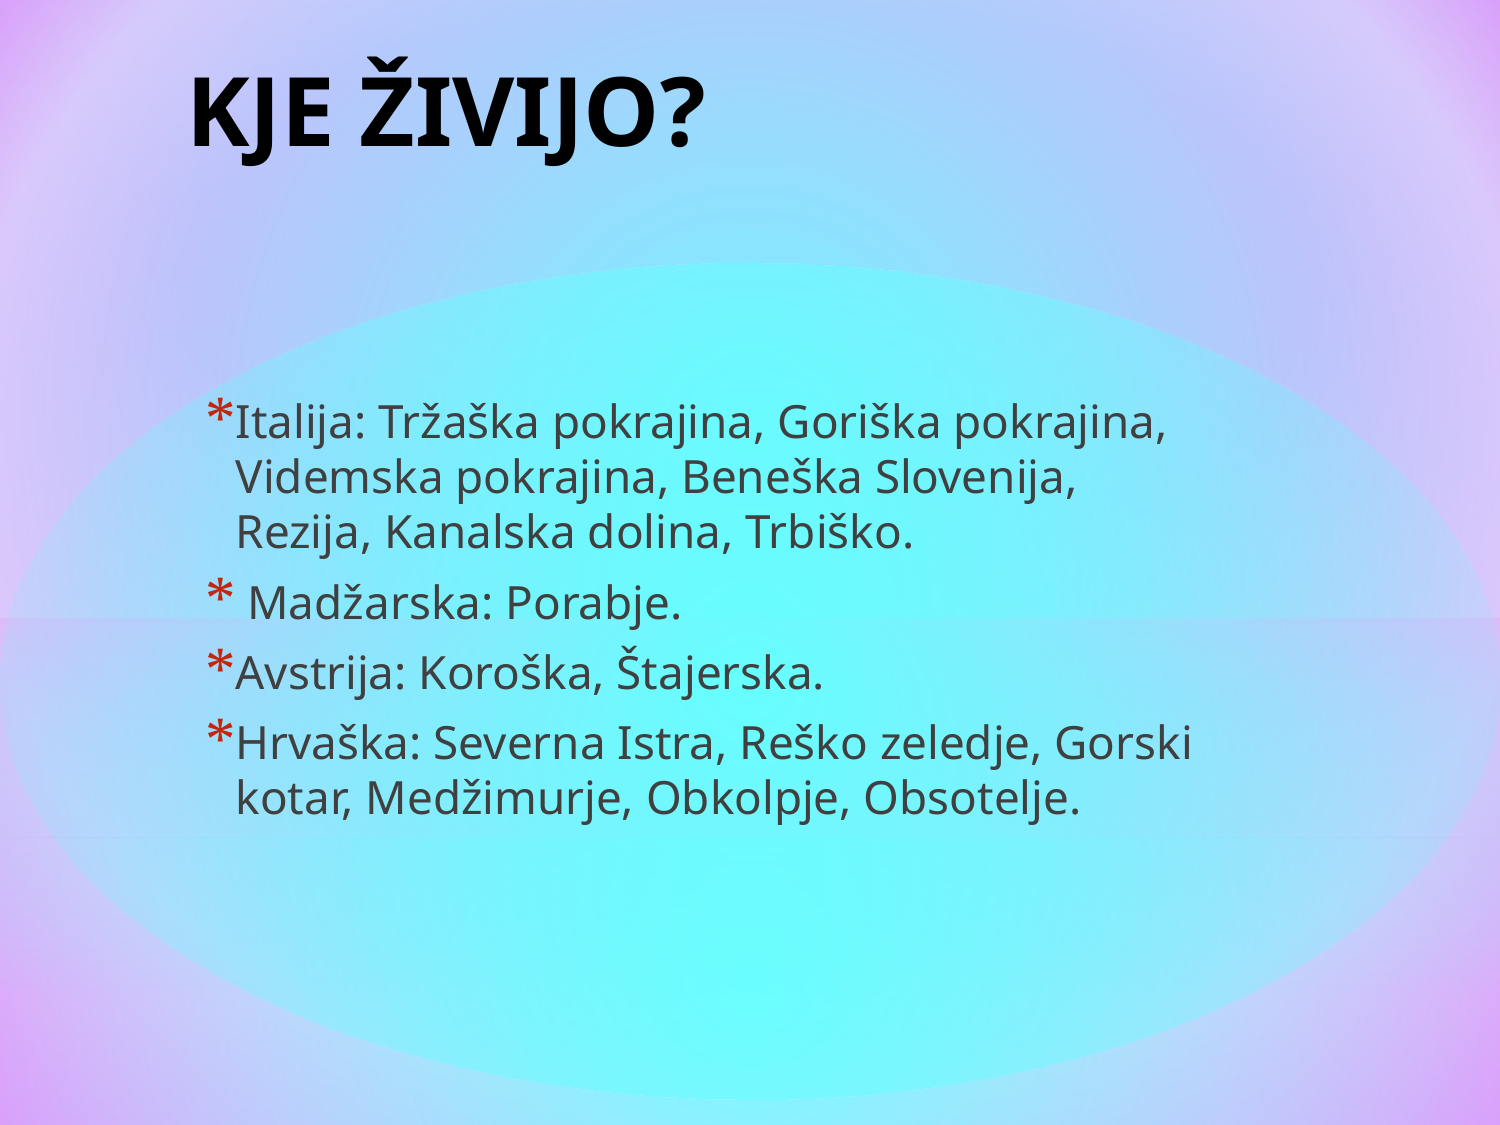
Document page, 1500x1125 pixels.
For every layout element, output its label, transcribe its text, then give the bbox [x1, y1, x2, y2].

title KJE ŽIVIJO? [171, 42, 1240, 231]
list Italija: Tržaška pokrajina, Goriška pokrajina, Videmska pokrajina, Beneška Slovenija, Rezija, Kanalska dolina, Trbiško. Madžarska: Porabje. Avstrija: Koroška, Štajerska. Hrvaška: Severna Istra, Reško zeledje, Gorski kotar, Medžimurje, Obkolpje, Obsotelje. [183, 385, 1234, 956]
